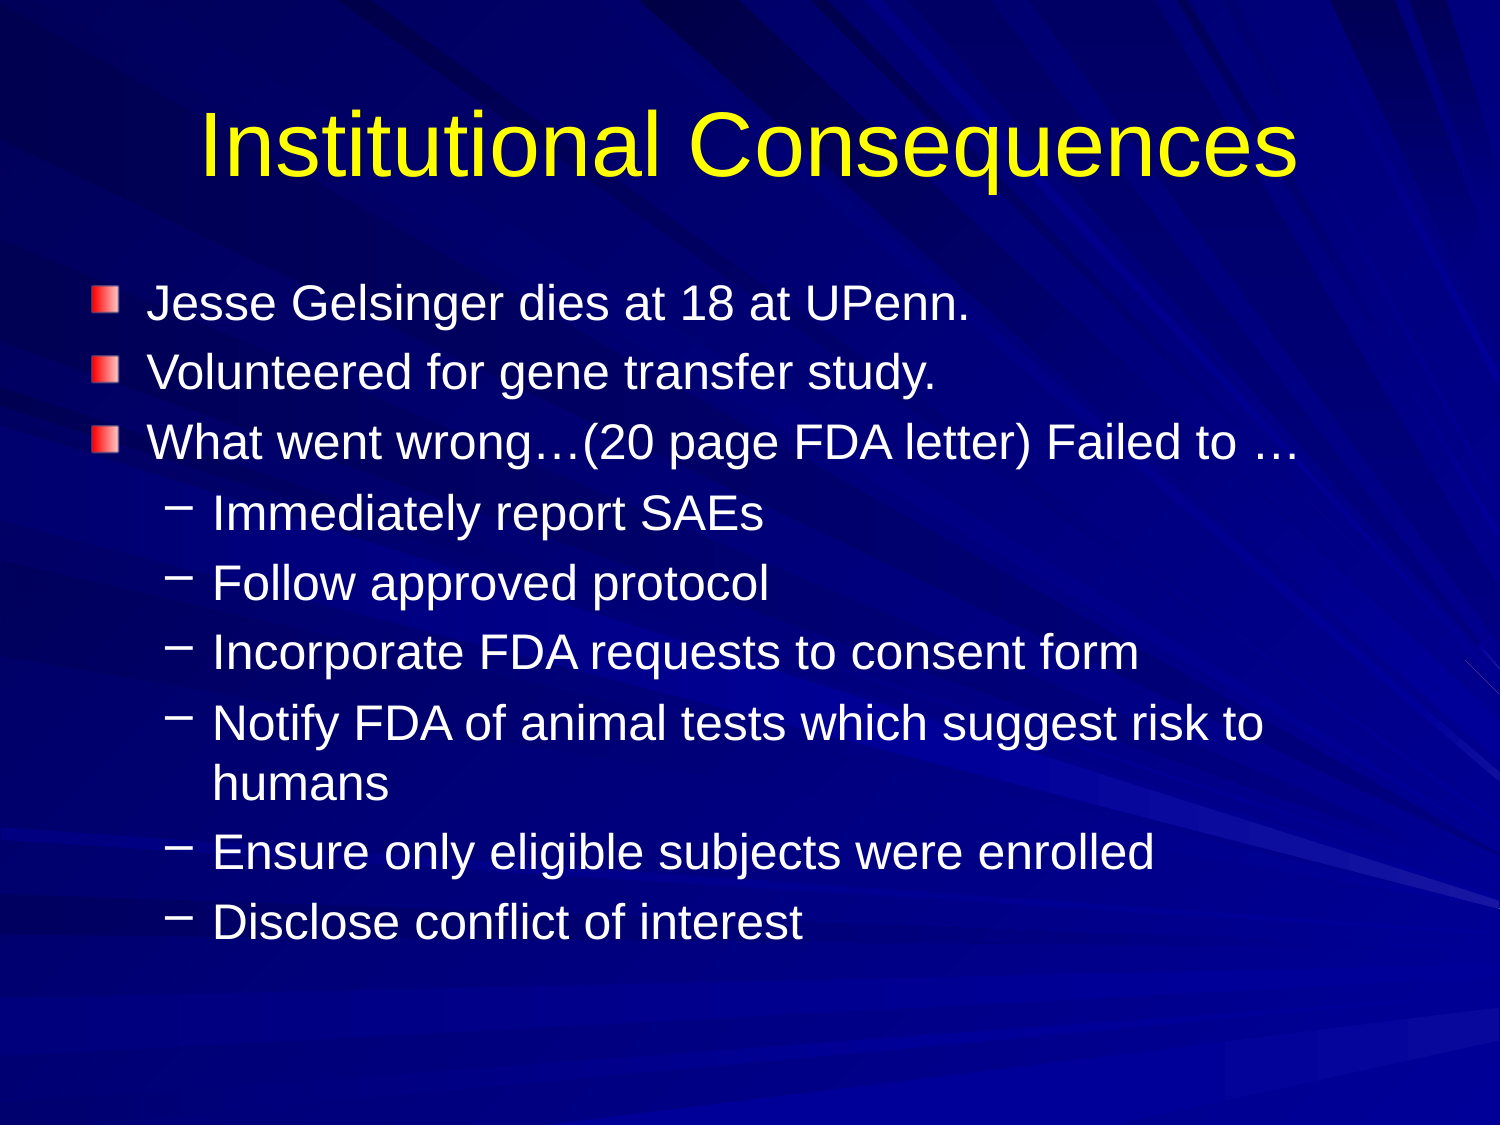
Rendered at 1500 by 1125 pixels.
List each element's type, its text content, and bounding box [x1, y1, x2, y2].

picture [90, 284, 122, 316]
title Institutional Consequences [74, 45, 1426, 234]
picture [90, 354, 122, 386]
picture [90, 424, 122, 456]
list Jesse Gelsinger dies at 18 at UPenn. Volunteered for gene transfer study. What went wrong…(20 page FDA letter) Failed to … Immediately report SAEs Follow approved protocol Incorporate FDA requests to consent form Notify FDA of animal tests which suggest risk to humans Ensure only eligible subjects were enrolled Disclose conflict of interest [74, 262, 1426, 1006]
